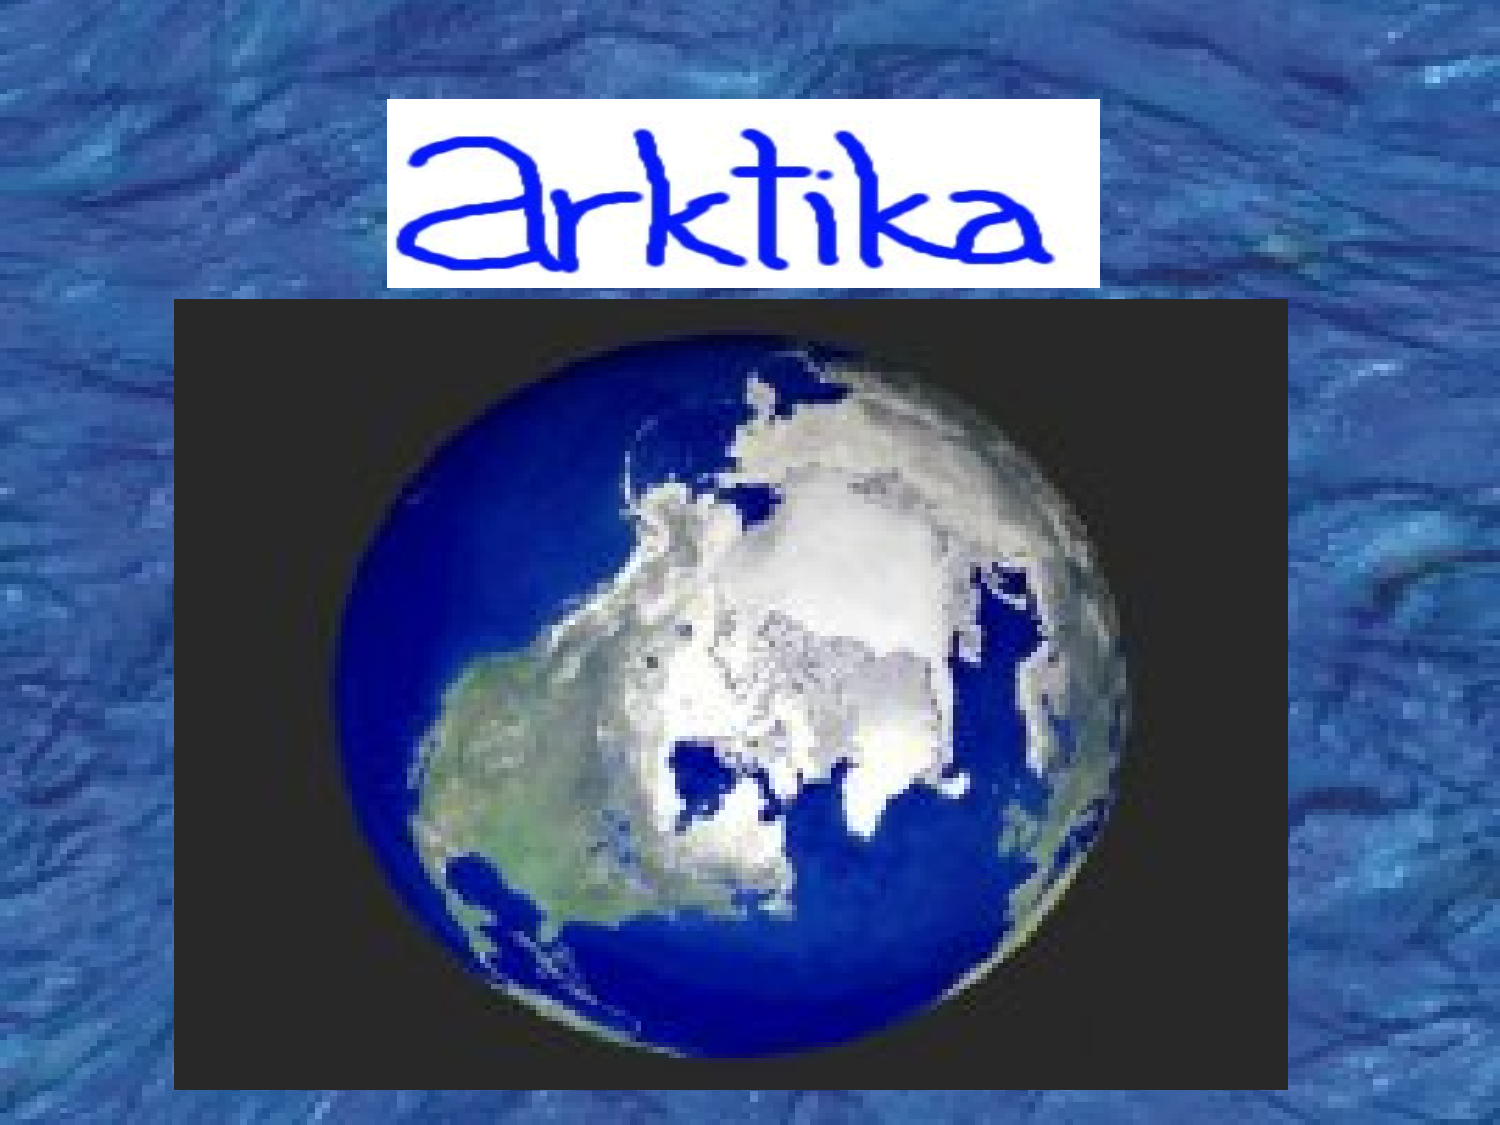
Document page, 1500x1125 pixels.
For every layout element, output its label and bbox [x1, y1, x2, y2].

picture [0, 0, 1500, 1125]
text_box [387, 99, 1100, 288]
